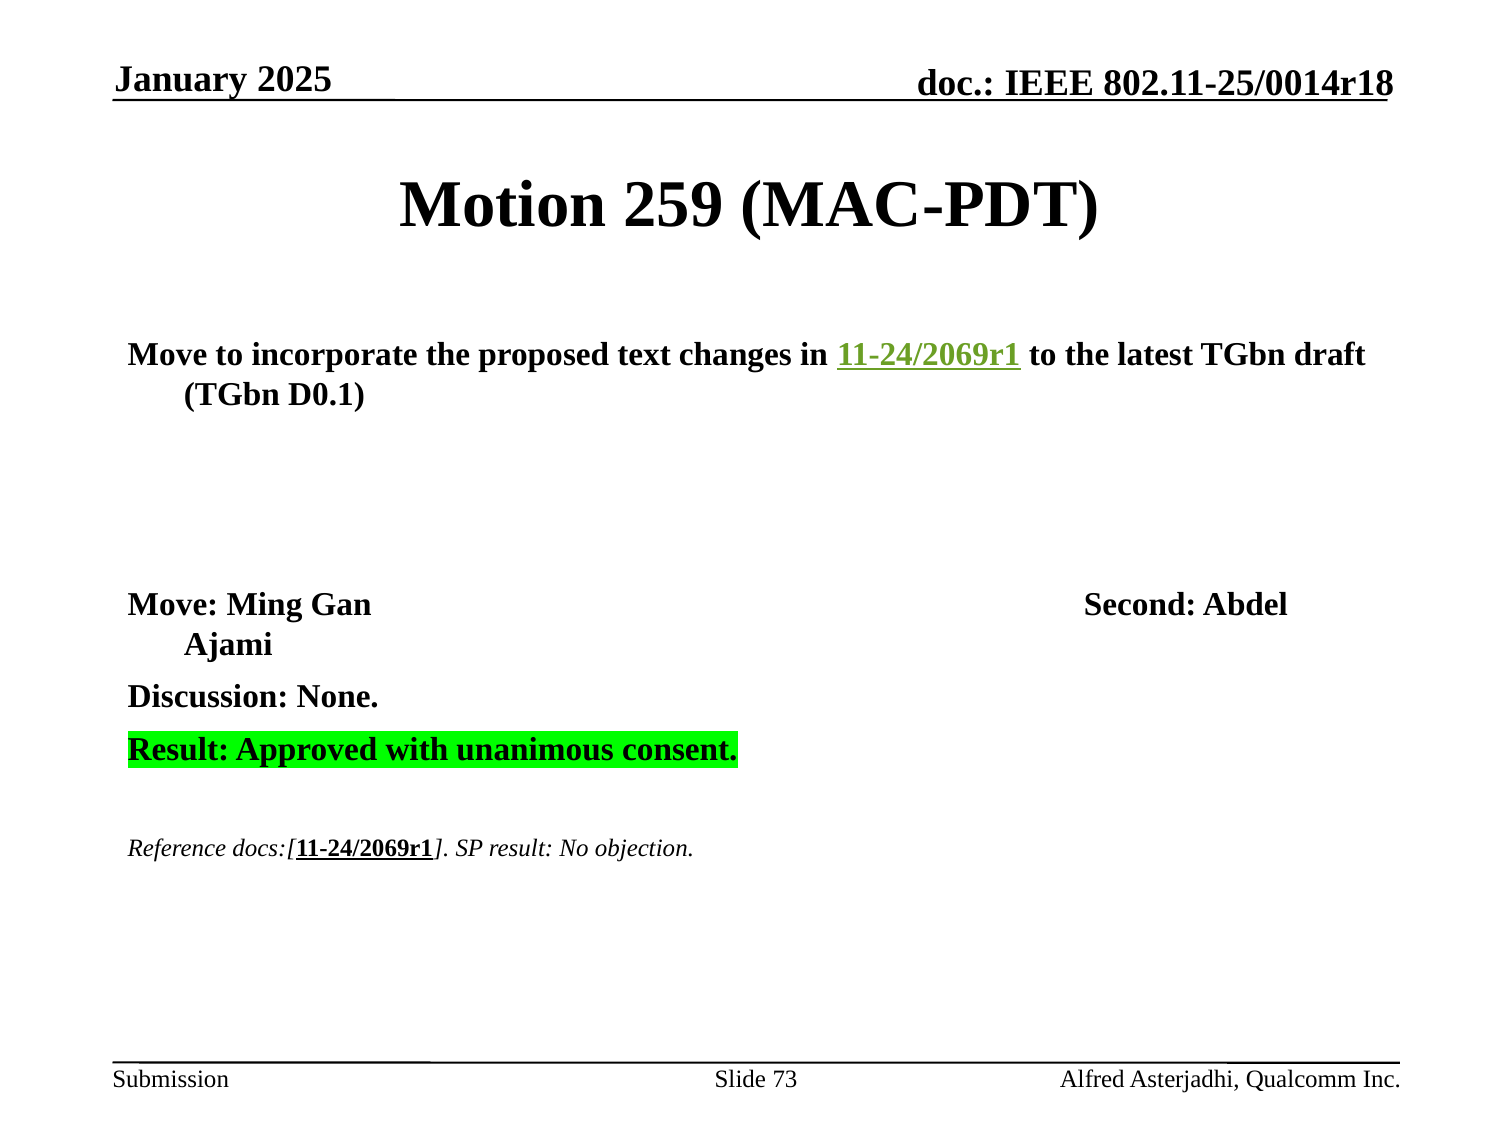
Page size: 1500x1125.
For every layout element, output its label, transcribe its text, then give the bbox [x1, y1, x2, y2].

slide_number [114, 54, 423, 100]
list Move to incorporate the proposed text changes in 11-24/2069r1 to the latest TGbn draft (TGbn D0.1) Move: Ming Gan Second: Abdel Ajami Discussion: None. Result: Approved with unanimous consent. Reference docs:[11-24/2069r1]. SP result: No objection. [112, 324, 1388, 1000]
footer Alfred Asterjadhi, Qualcomm Inc. [878, 1061, 1402, 1093]
slide_number Slide 73 [712, 1061, 800, 1123]
title Motion 259 (MAC-PDT) [112, 112, 1388, 288]
